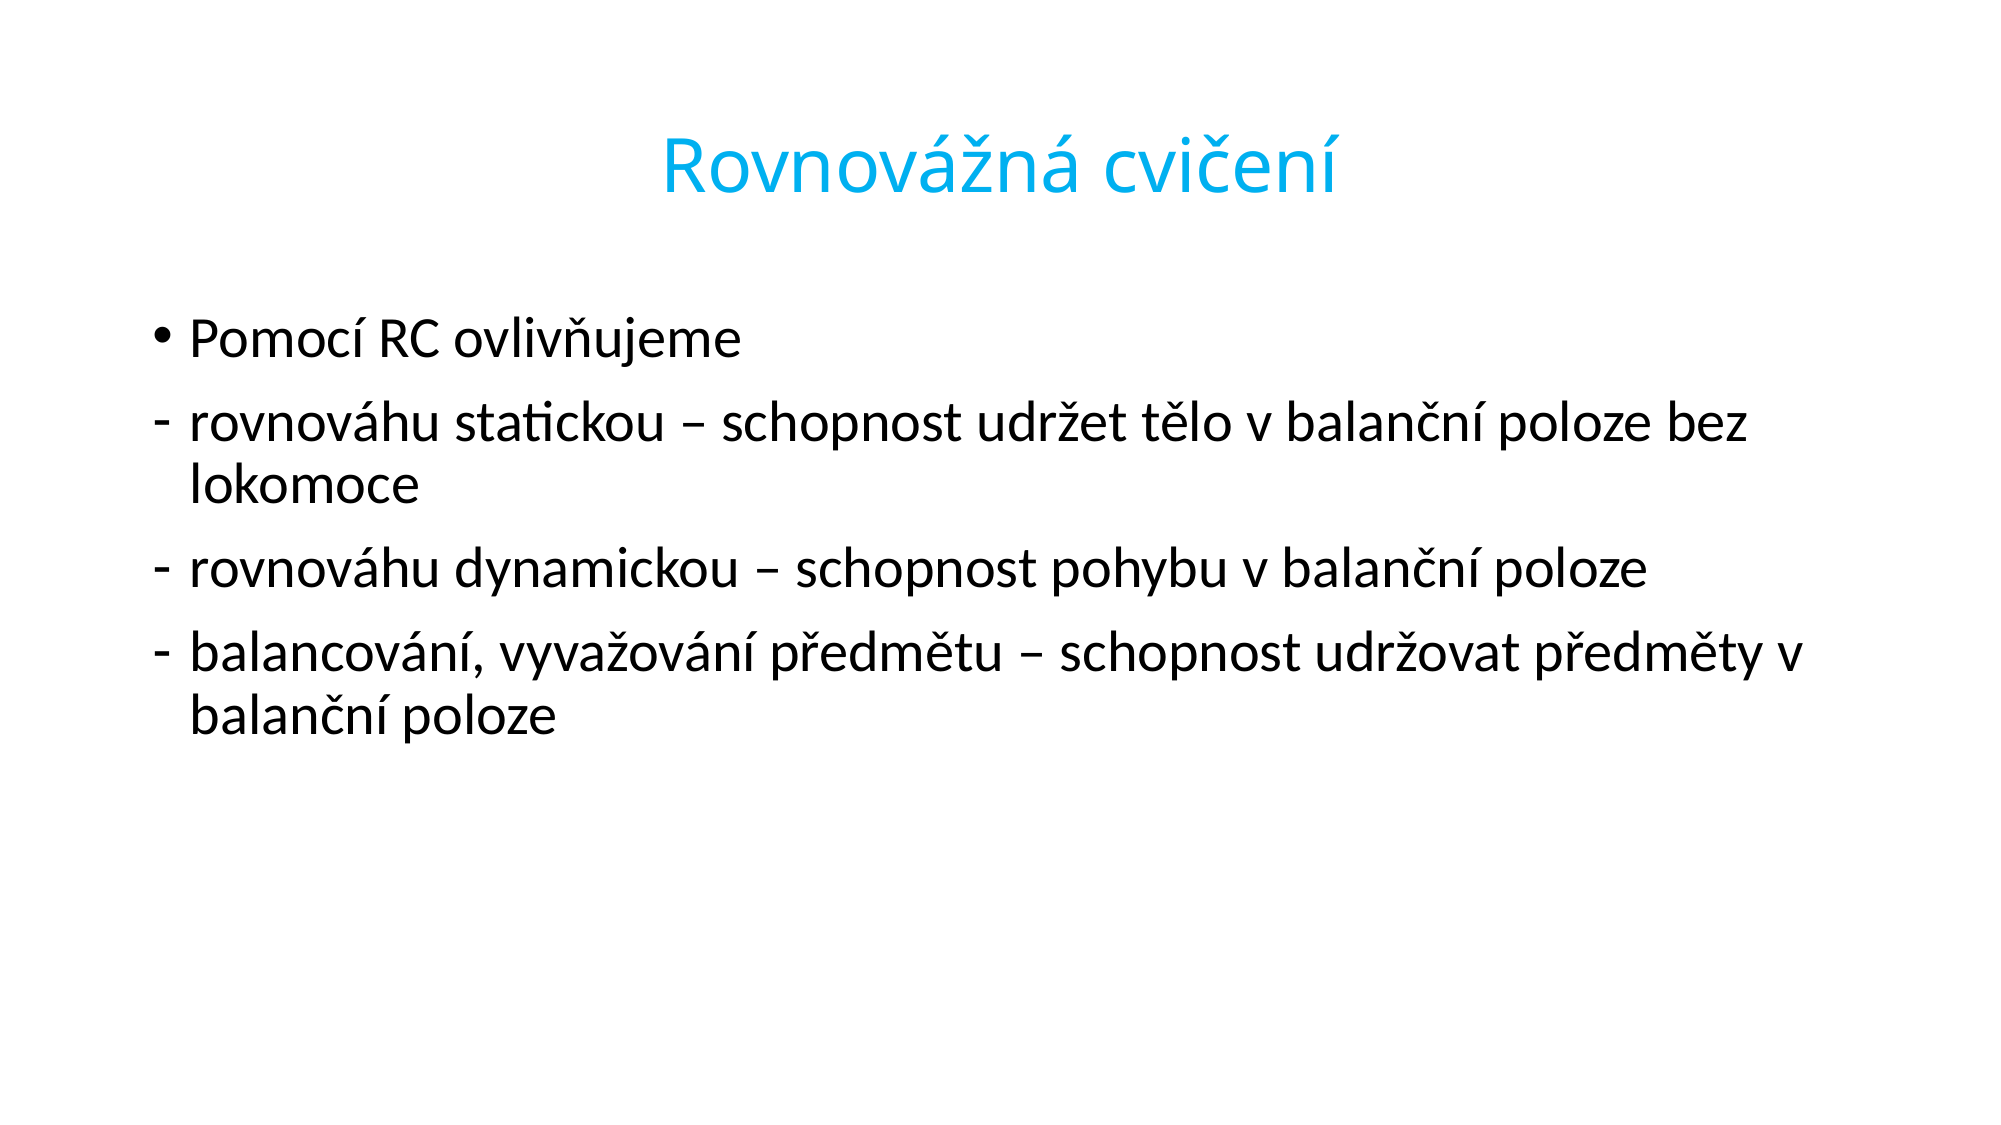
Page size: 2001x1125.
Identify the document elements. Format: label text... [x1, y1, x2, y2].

title Rovnovážná cvičení [137, 59, 1863, 278]
list Pomocí RC ovlivňujeme rovnováhu statickou – schopnost udržet tělo v balanční poloze bez lokomoce rovnováhu dynamickou – schopnost pohybu v balanční poloze balancování, vyvažování předmětu – schopnost udržovat předměty v balanční poloze [137, 299, 1863, 1014]
